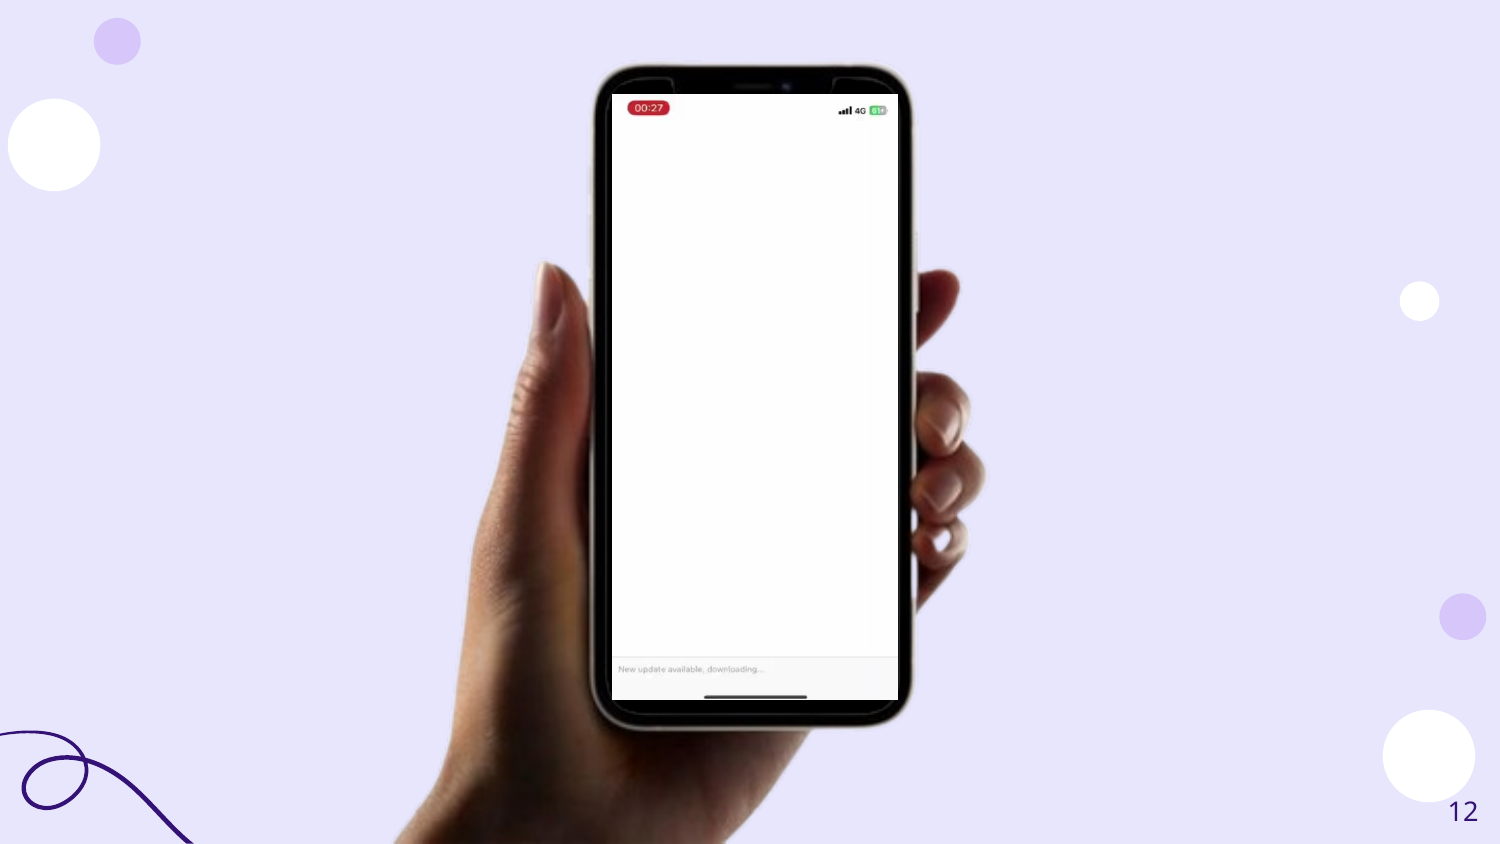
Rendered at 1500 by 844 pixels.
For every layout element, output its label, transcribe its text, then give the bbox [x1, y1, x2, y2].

text_box [1439, 593, 1487, 641]
picture [123, 0, 1377, 844]
text_box [1399, 281, 1440, 322]
text_box [1382, 709, 1476, 795]
slide_number ‹#› [1403, 779, 1494, 844]
